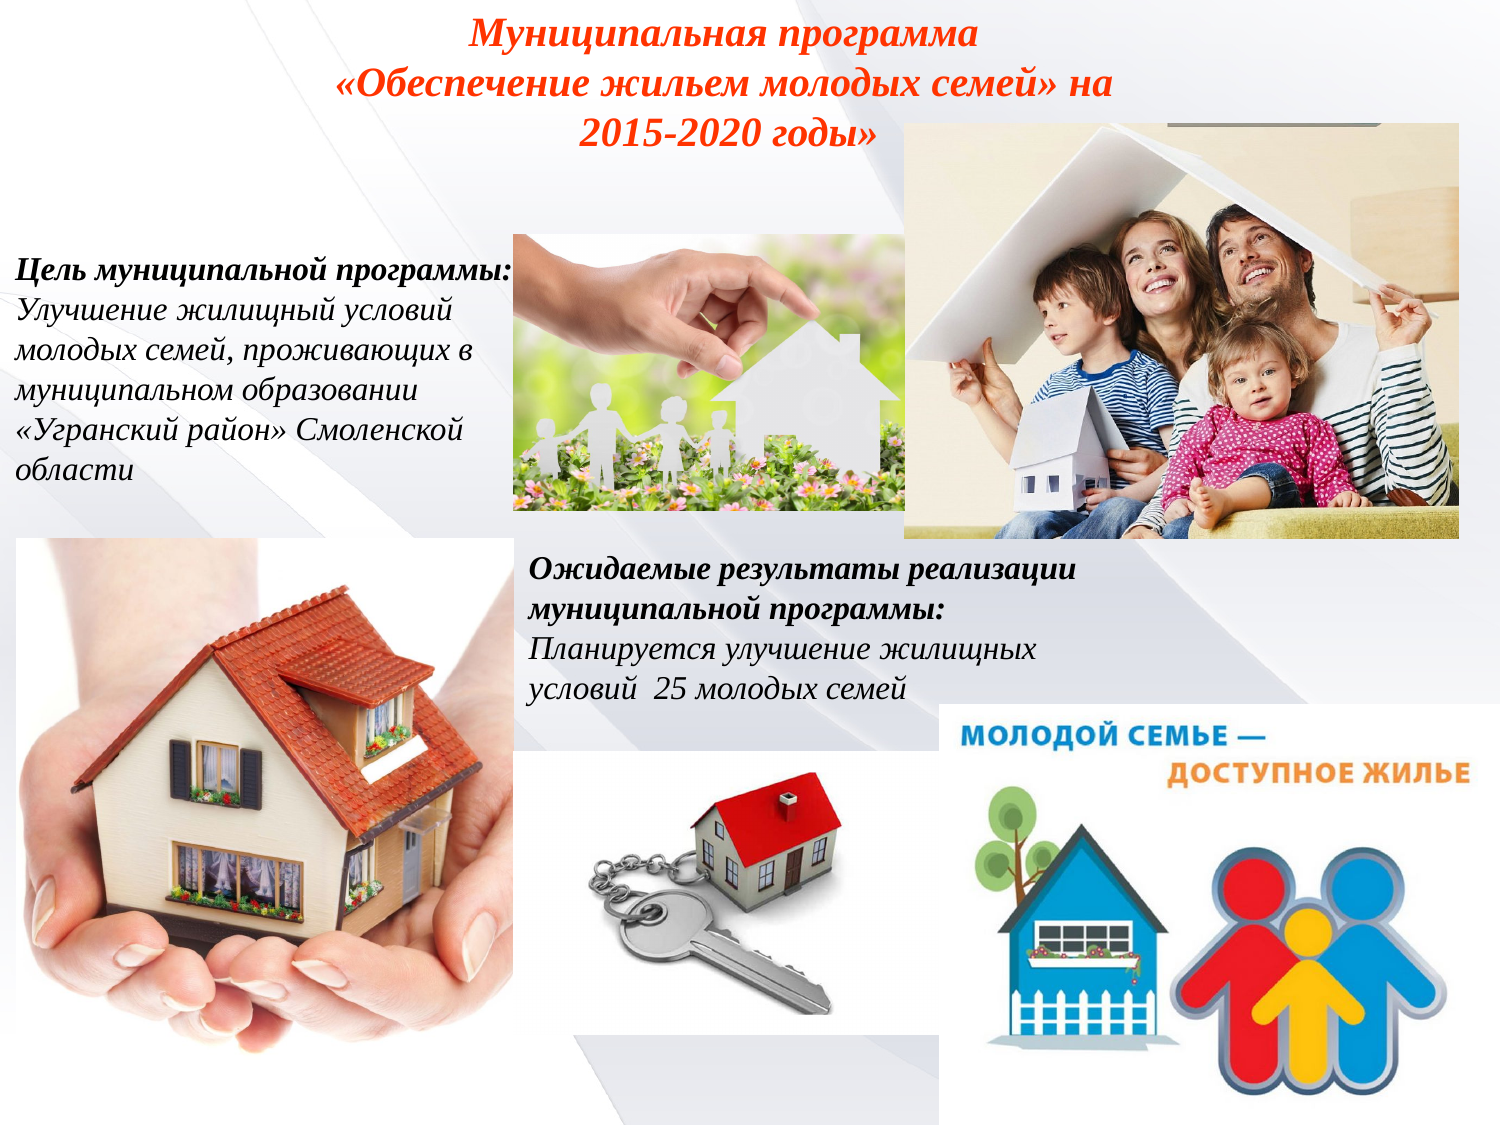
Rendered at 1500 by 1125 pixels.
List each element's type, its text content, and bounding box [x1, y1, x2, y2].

title Муниципальная программа «Обеспечение жильем молодых семей» на 2015-2020 годы» [0, 37, 1460, 213]
picture [0, 0, 1500, 1125]
text_box Ожидаемые результаты реализации муниципальной программы: Планируется улучшение жилищных условий 25 молодых семей [516, 538, 1105, 714]
list Цель муниципальной программы: Улучшение жилищный условий молодых семей, проживающих в муниципальном образовании «Угранский район» Смоленской области [0, 239, 562, 540]
